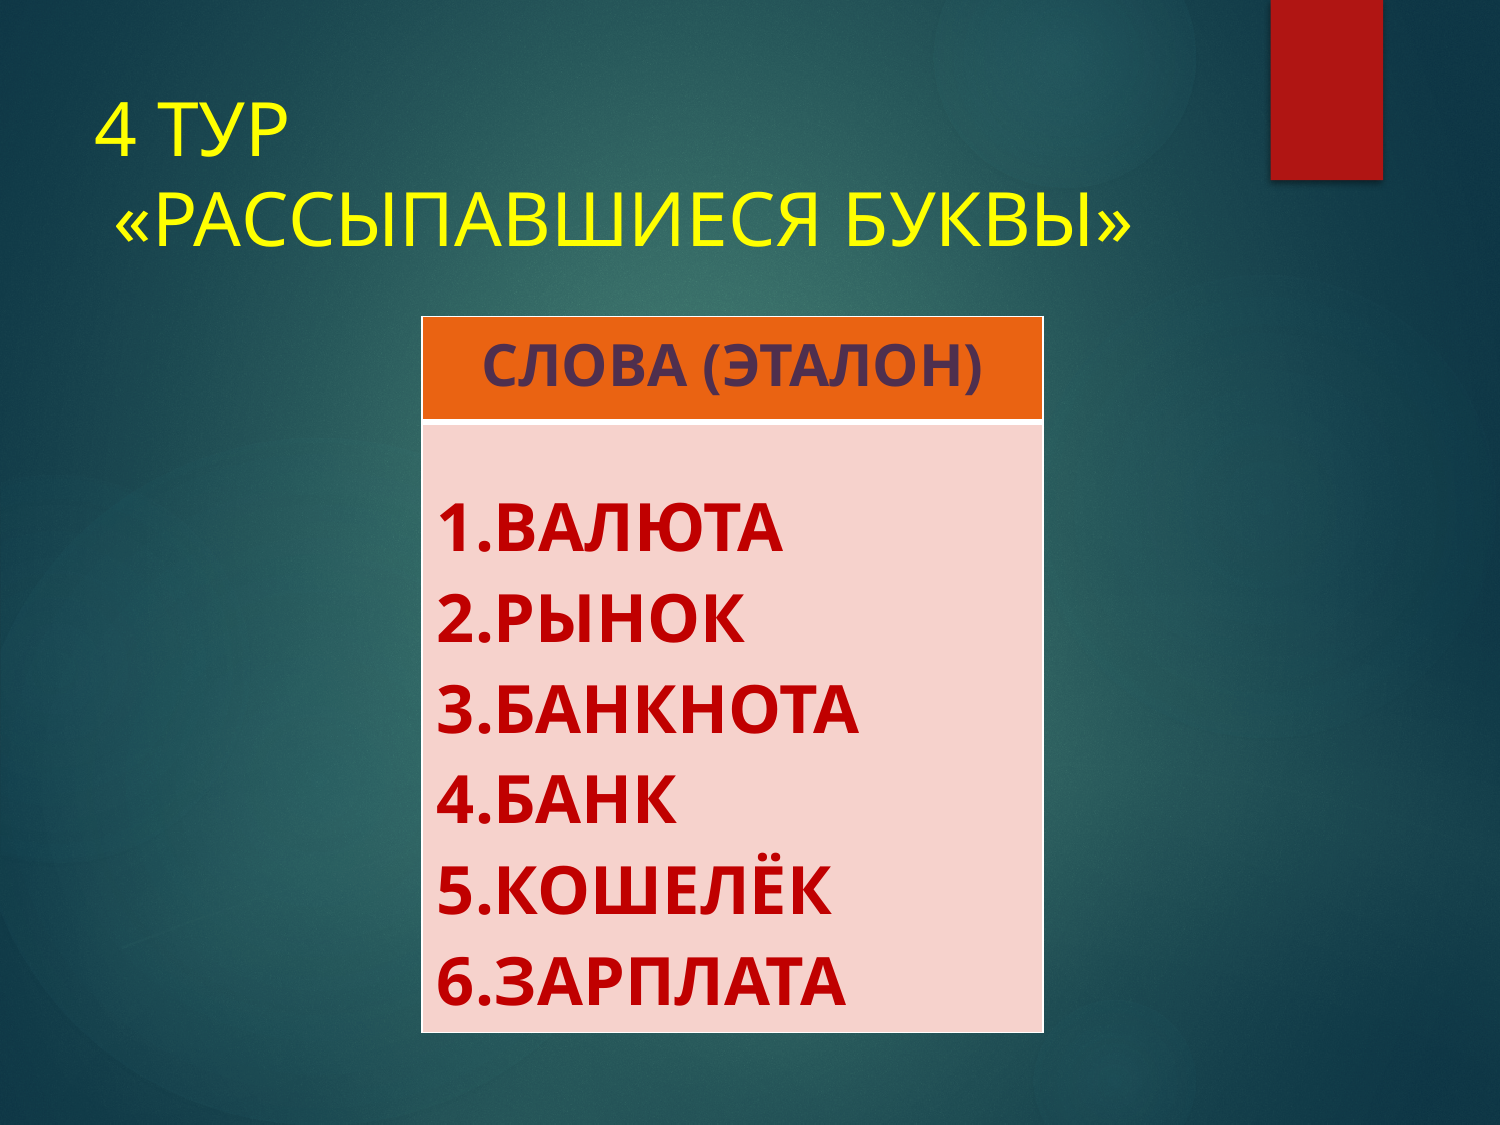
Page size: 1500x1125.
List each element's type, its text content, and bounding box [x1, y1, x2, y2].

title 4 ТУР «РАССЫПАВШИЕСЯ БУКВЫ» [79, 74, 1237, 304]
table_cell ВАЛЮТА РЫНОК БАНКНОТА БАНК КОШЕЛЁК ЗАРПЛАТА [423, 425, 1042, 1032]
table_header СЛОВА (ЭТАЛОН) [423, 317, 1042, 419]
